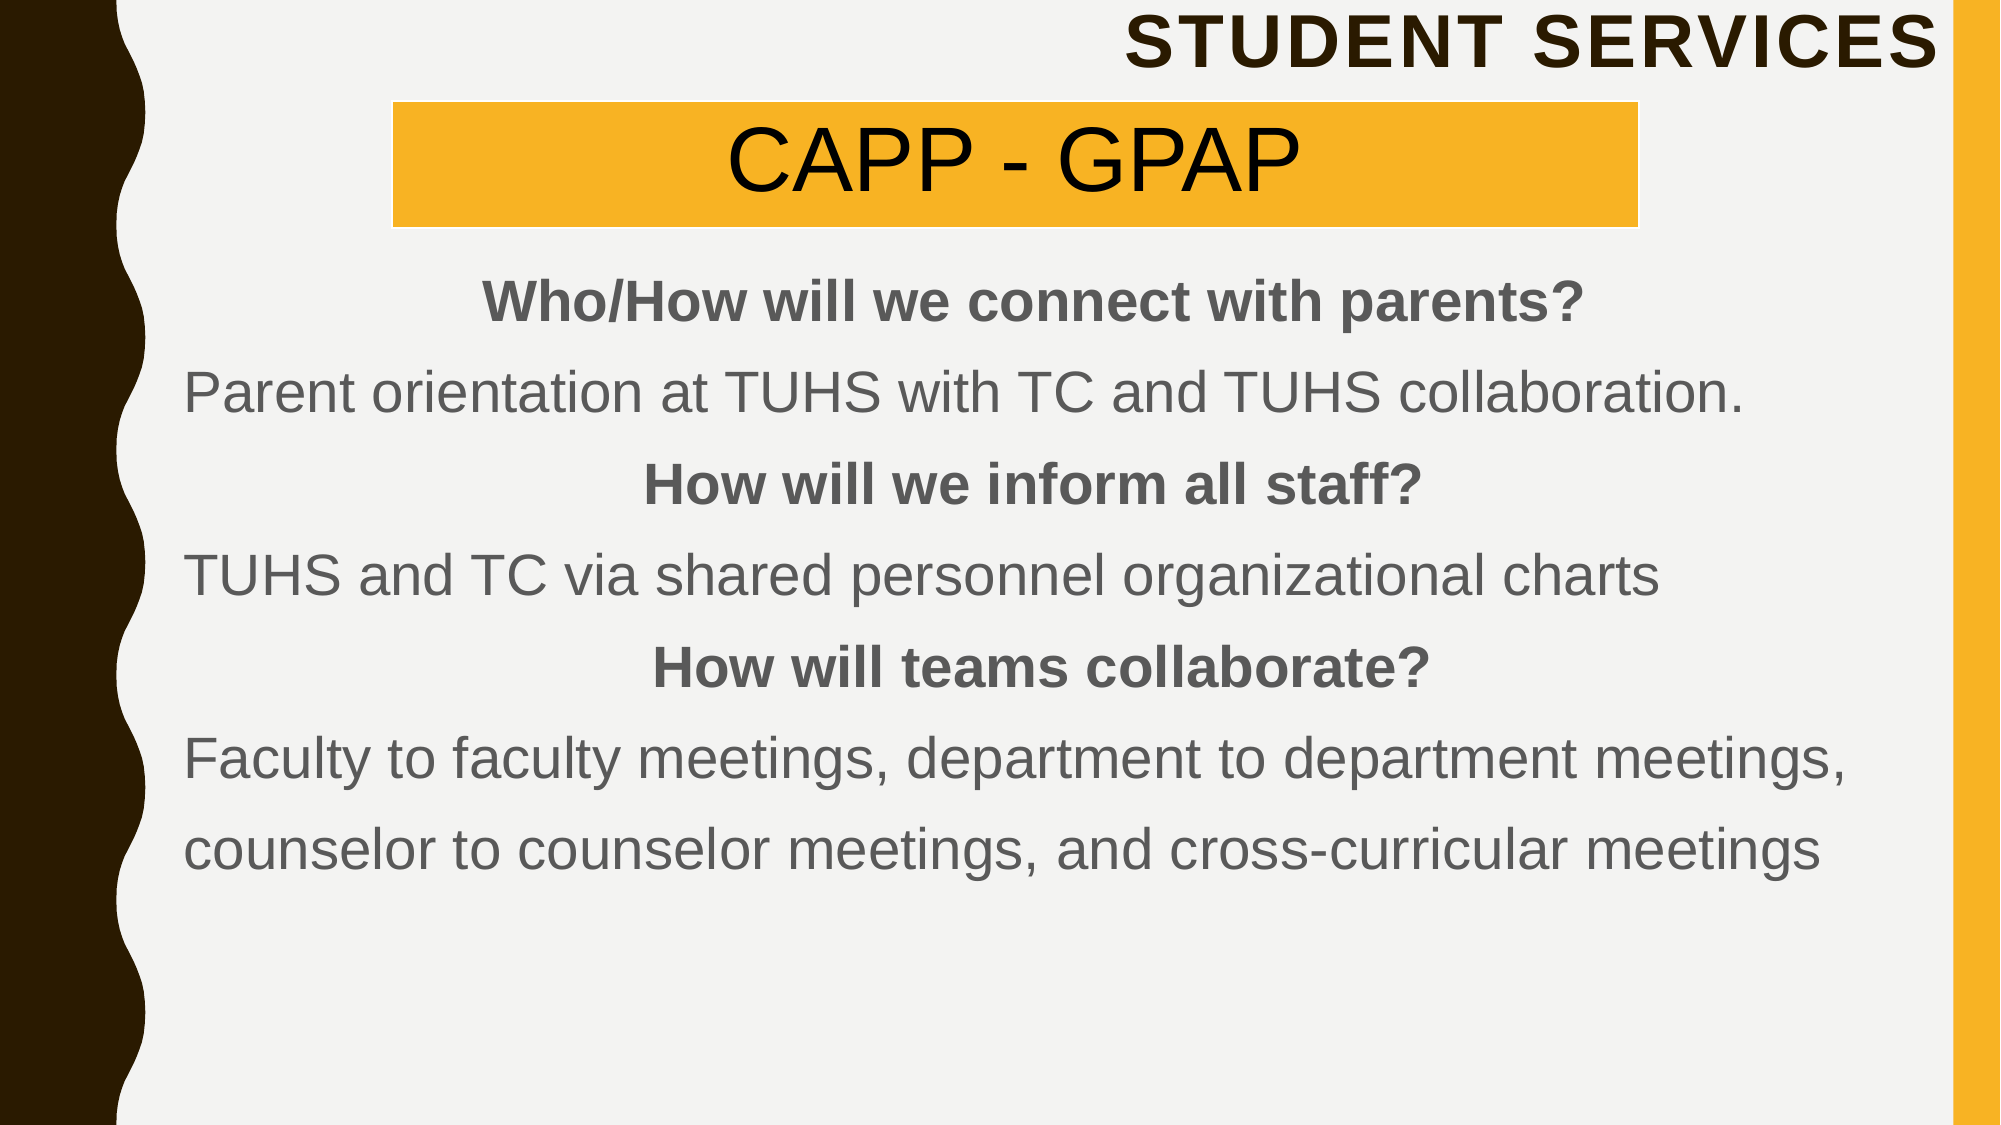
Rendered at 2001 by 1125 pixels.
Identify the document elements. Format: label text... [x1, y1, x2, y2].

list Who/How will we connect with parents? Parent orientation at TUHS with TC and TUHS collaboration. How will we inform all staff? TUHS and TC via shared personnel organizational charts How will teams collaborate? Faculty to faculty meetings, department to department meetings, counselor to counselor meetings, and cross-curricular meetings [168, 248, 1917, 1125]
text_box STUDENT SERVICES [285, 0, 1955, 132]
table_header CAPP - GPAP [393, 132, 1638, 227]
